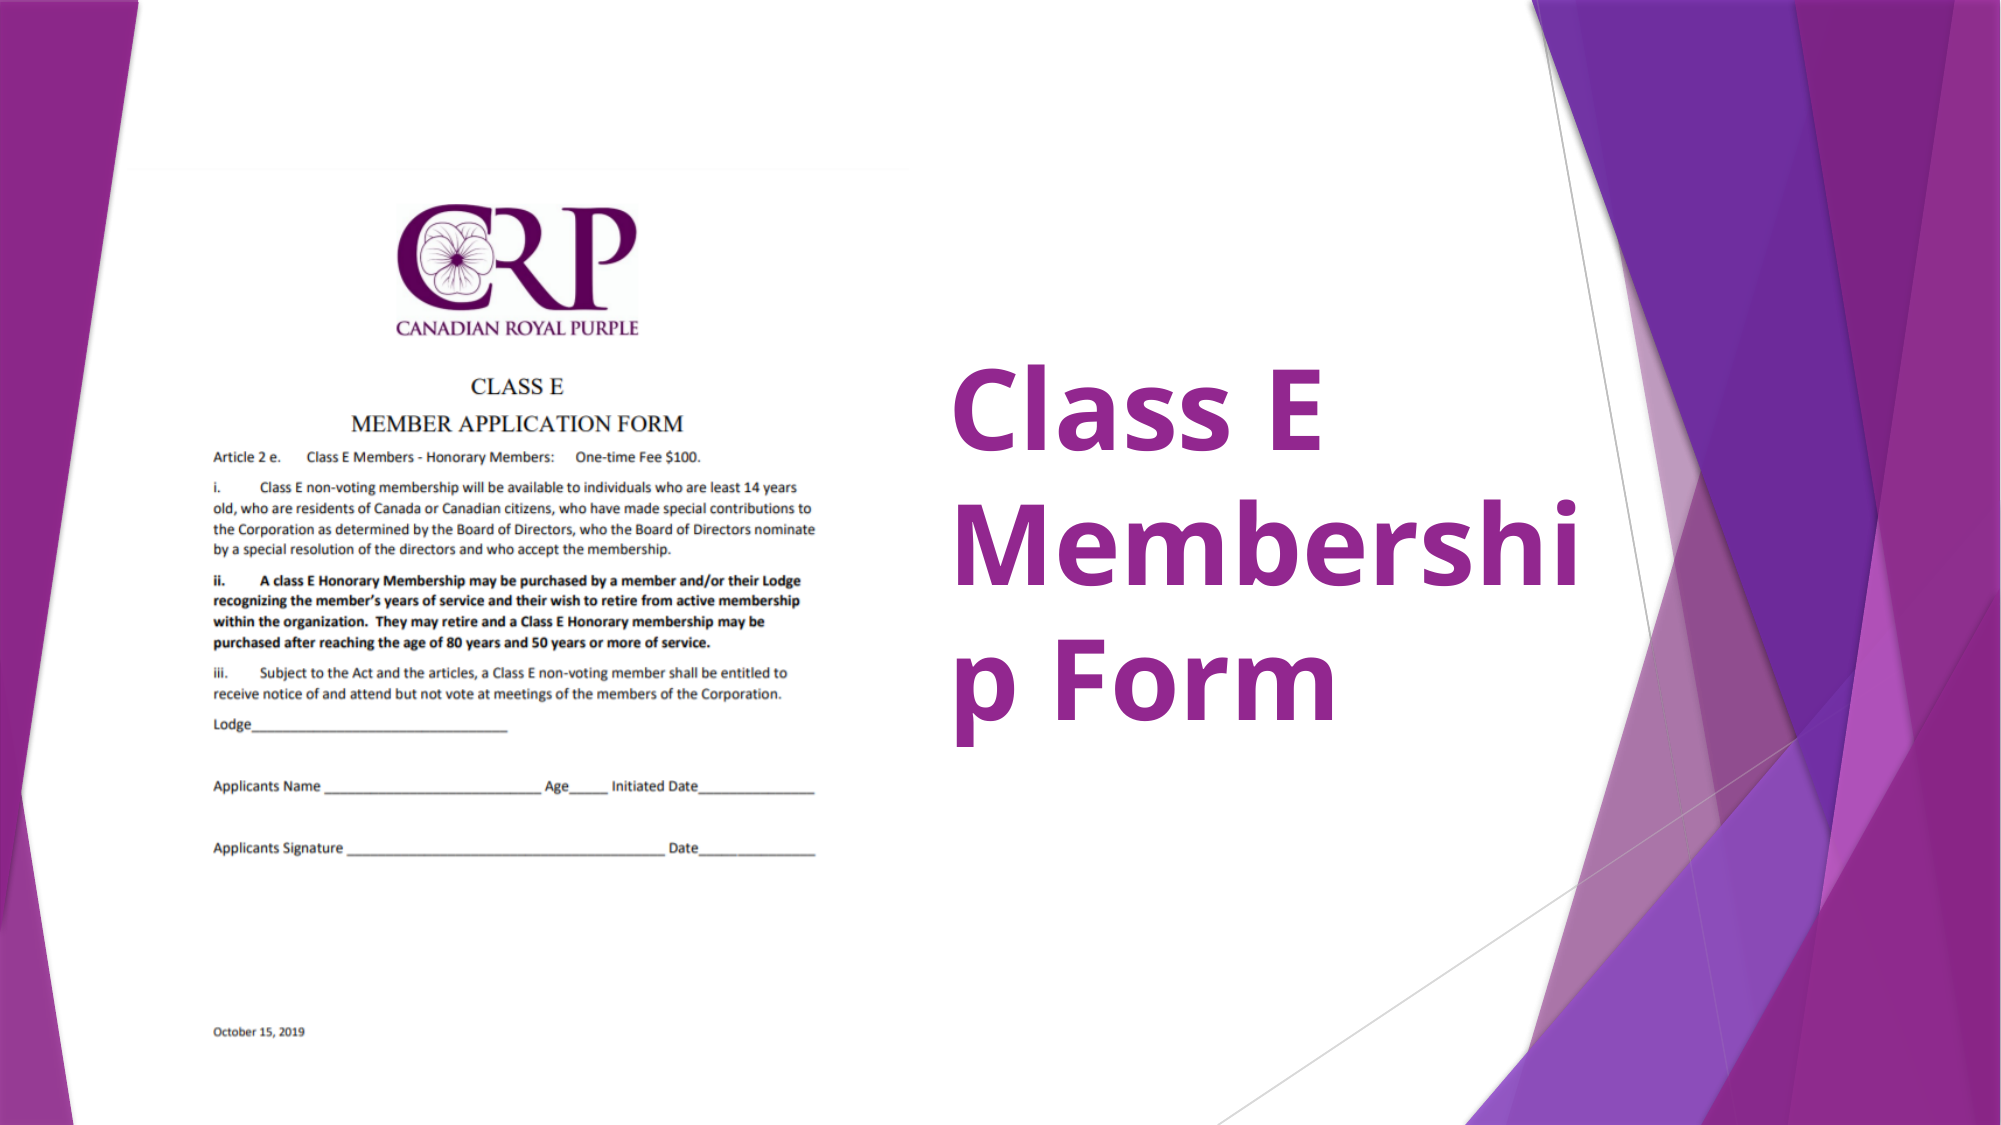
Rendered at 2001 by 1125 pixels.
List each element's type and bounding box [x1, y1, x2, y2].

text_box [0, 0, 2000, 1125]
list [126, 167, 910, 1088]
